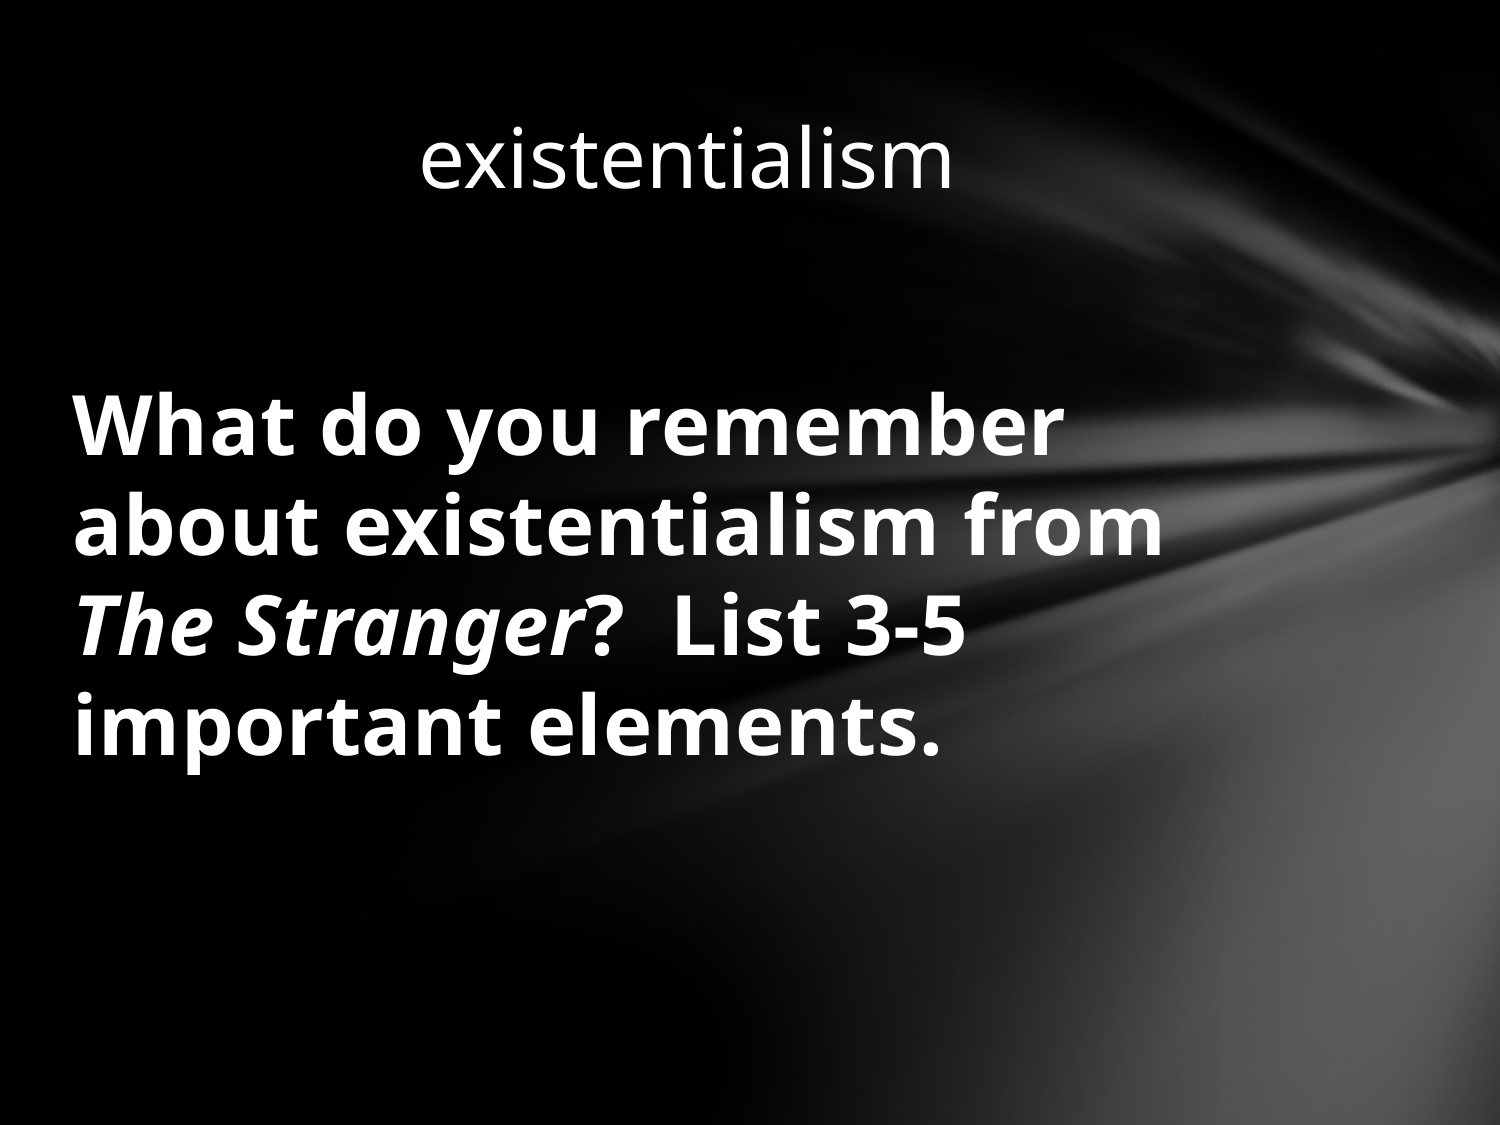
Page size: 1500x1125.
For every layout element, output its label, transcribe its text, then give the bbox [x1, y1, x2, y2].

title existentialism [57, 37, 1318, 213]
list What do you remember about existentialism from The Stranger? List 3-5 important elements. [57, 239, 1318, 1015]
